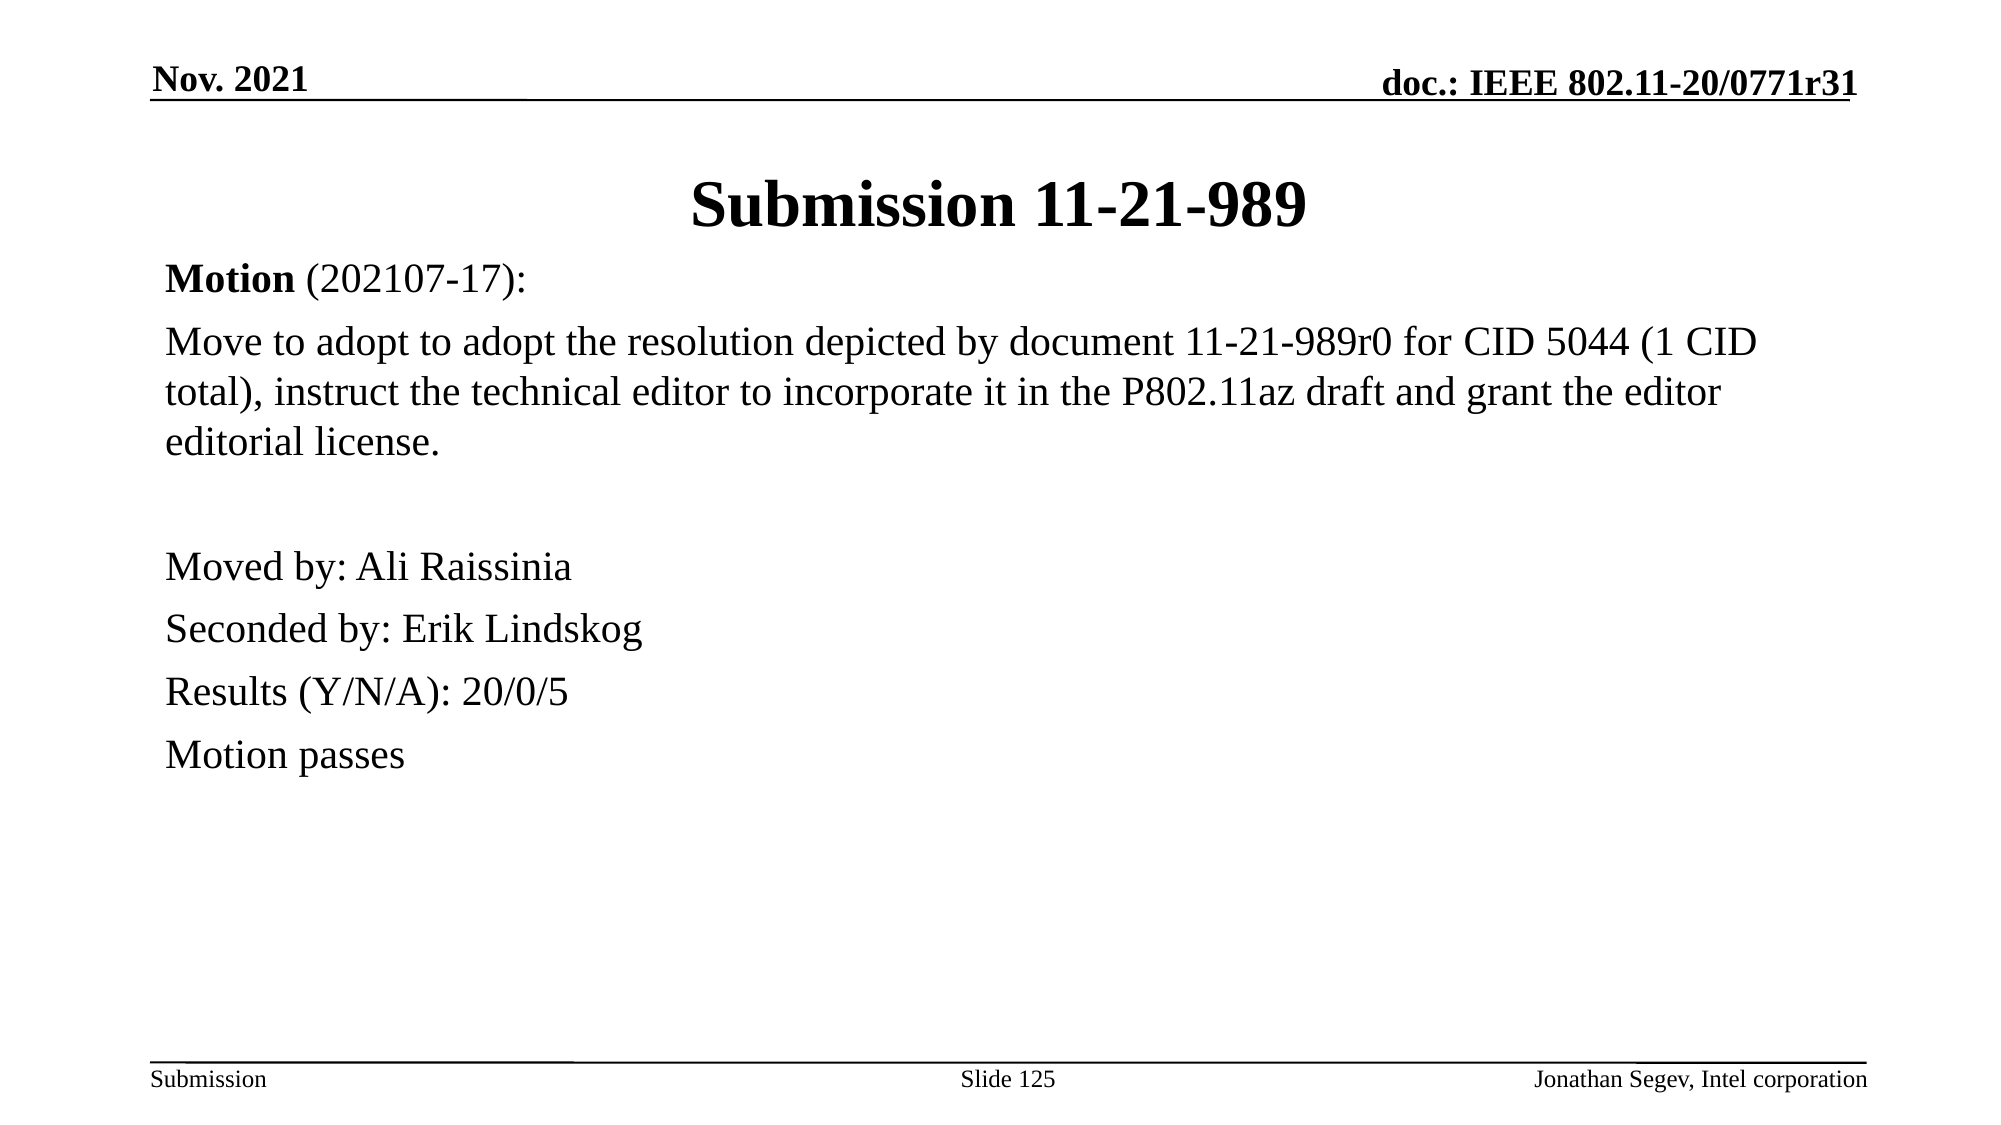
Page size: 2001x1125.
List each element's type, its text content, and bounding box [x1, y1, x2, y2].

title Submission 11-21-989 [149, 112, 1850, 243]
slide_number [152, 54, 563, 100]
footer Jonathan Segev, Intel corporation [1171, 1061, 1869, 1093]
list Motion (202107-17): Move to adopt to adopt the resolution depicted by document 11-21-989r0 for CID 5044 (1 CID total), instruct the technical editor to incorporate it in the P802.11az draft and grant the editor editorial license. Moved by: Ali Raissinia Seconded by: Erik Lindskog Results (Y/N/A): 20/0/5 Motion passes [149, 243, 1850, 1000]
slide_number Slide 125 [950, 1061, 1067, 1123]
